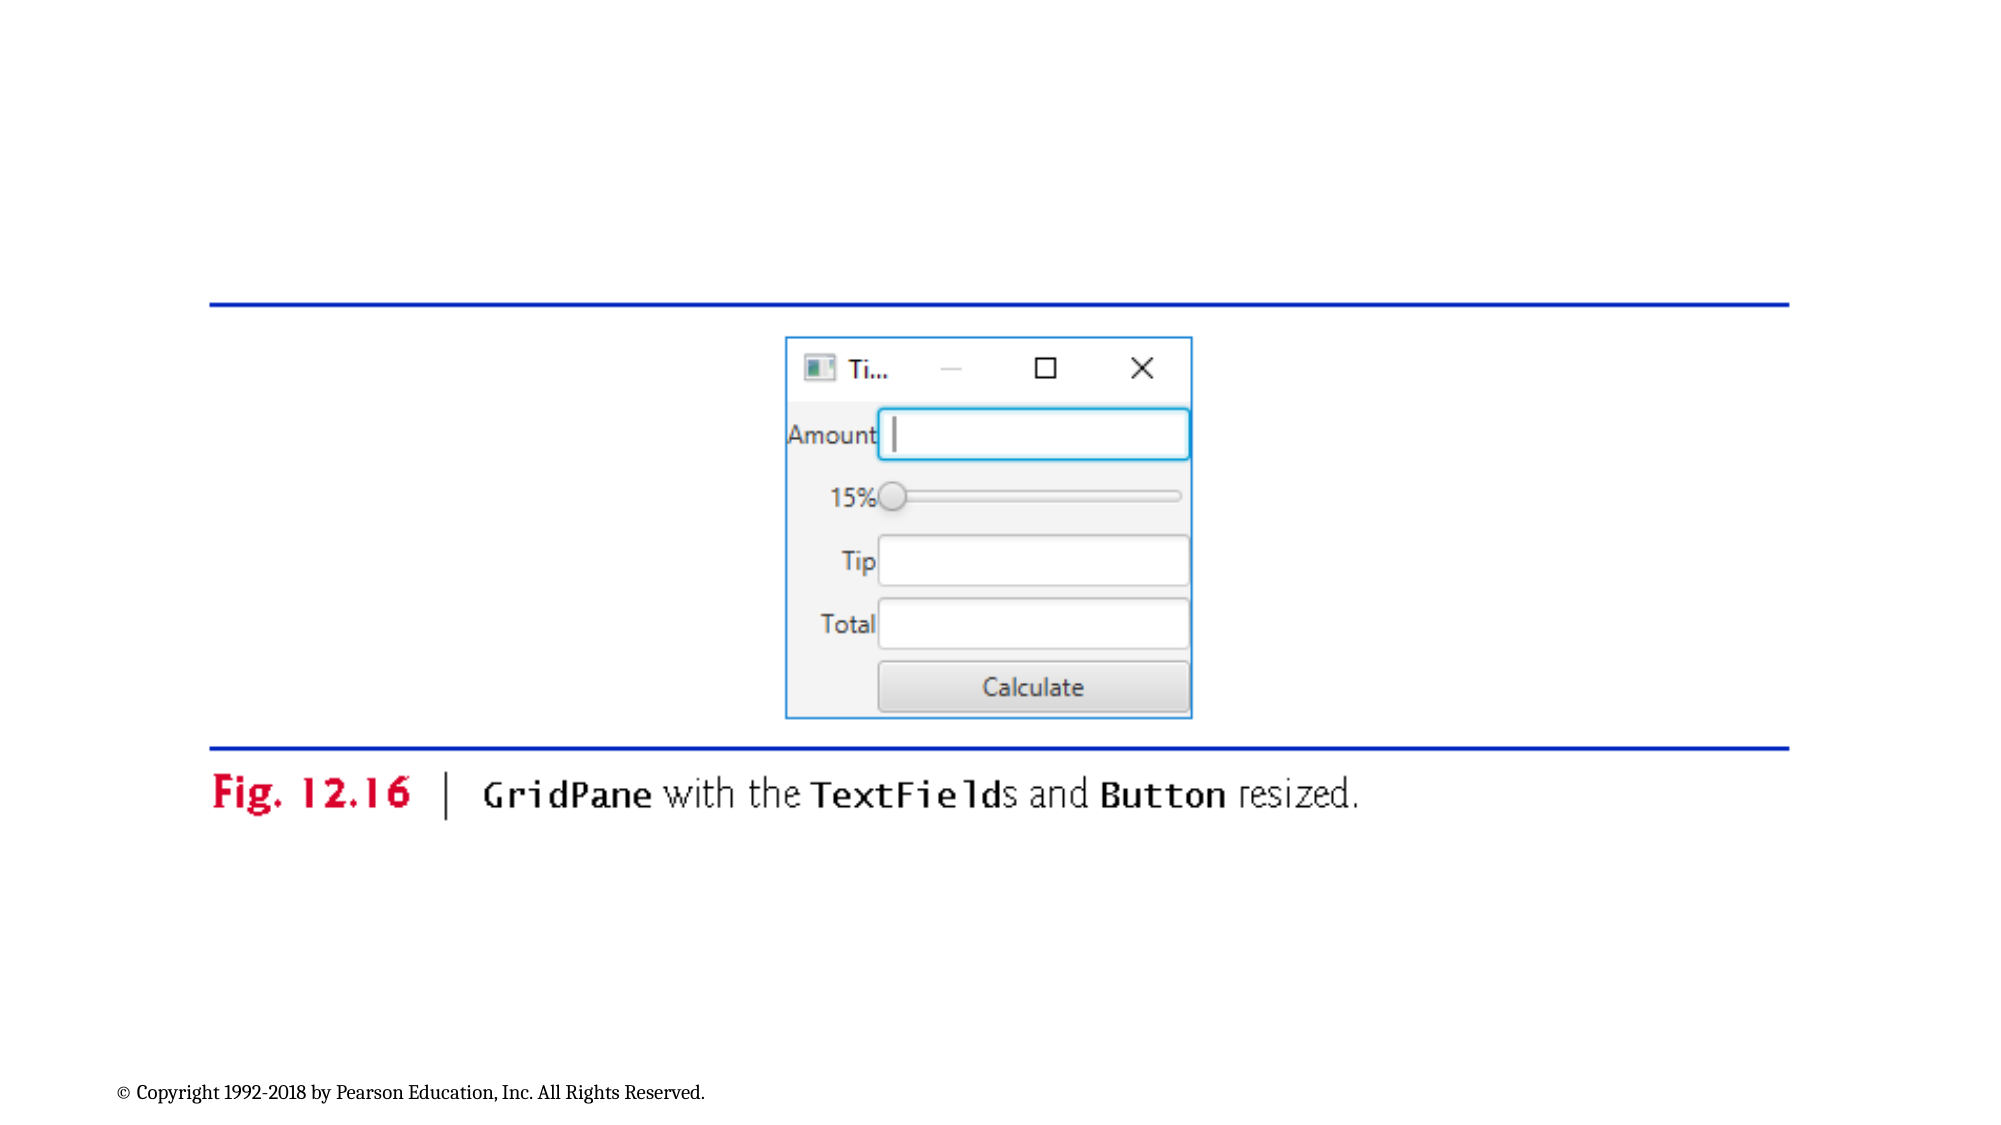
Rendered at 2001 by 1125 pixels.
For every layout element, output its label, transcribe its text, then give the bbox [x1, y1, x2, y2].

footer © Copyright 1992-2018 by Pearson Education, Inc. All Rights Reserved. [99, 1051, 1473, 1112]
picture [0, 93, 2000, 1032]
